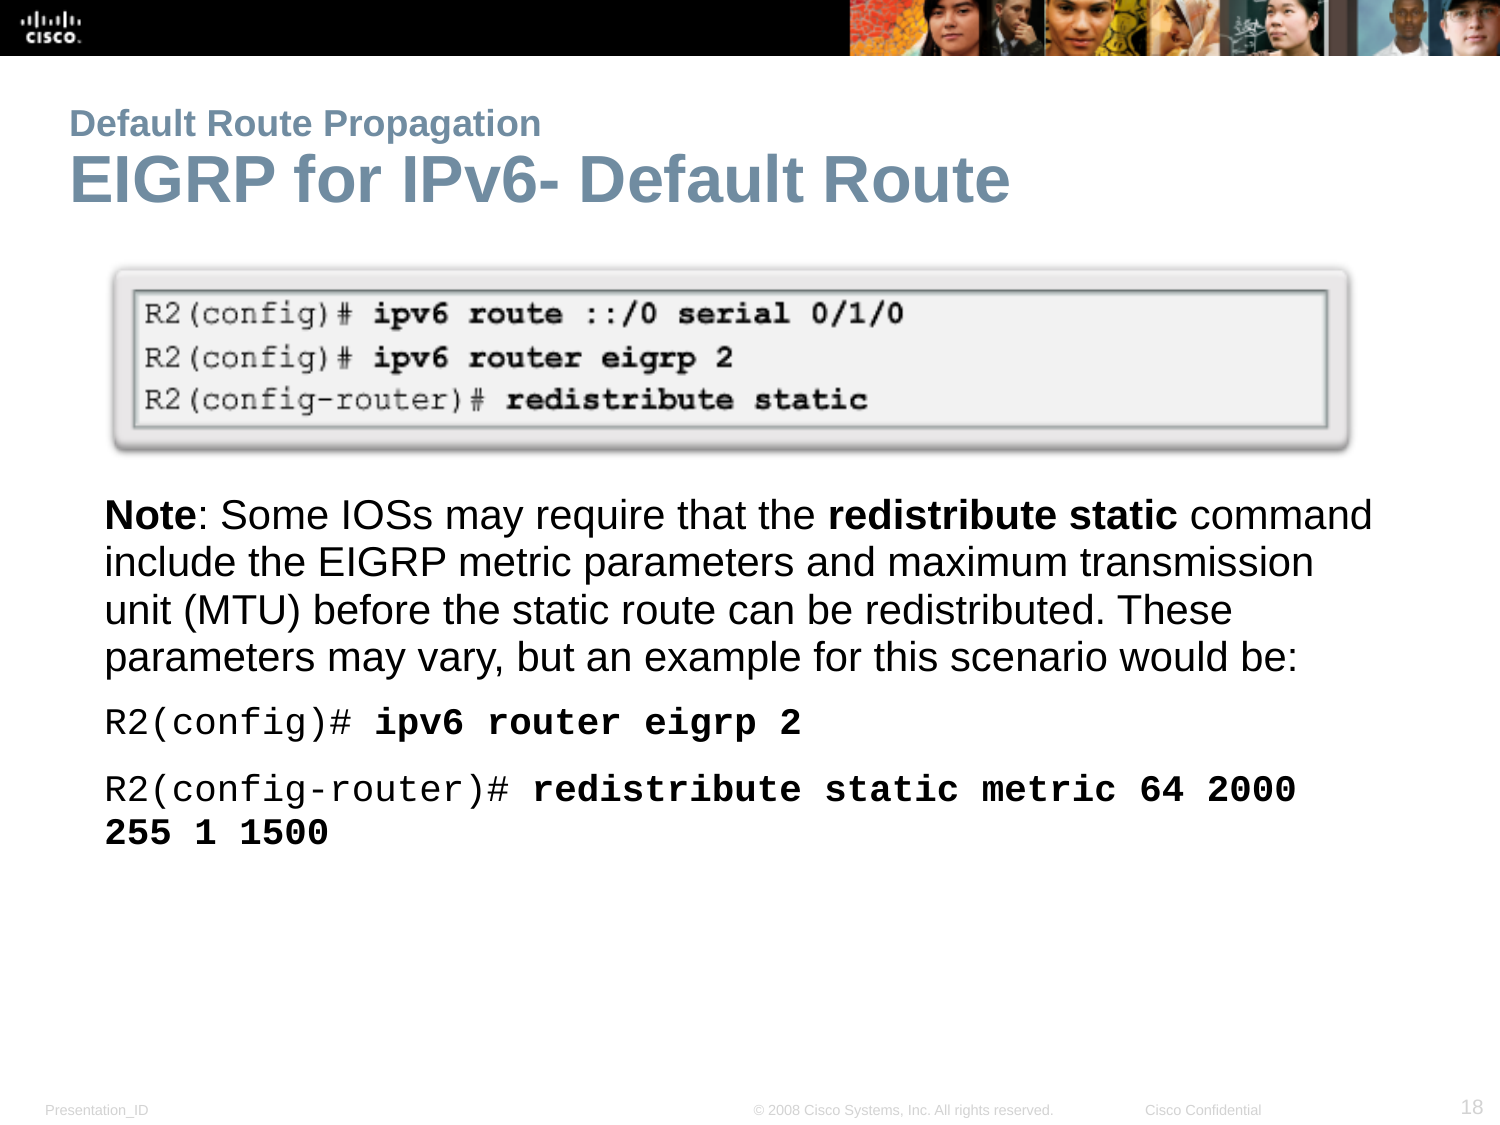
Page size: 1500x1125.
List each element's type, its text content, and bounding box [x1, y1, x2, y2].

picture [0, 0, 1500, 56]
picture [92, 246, 1364, 466]
title Default Route Propagation EIGRP for IPv6- Default Route [55, 80, 1444, 224]
list Note: Some IOSs may require that the redistribute static command include the EIGRP metric parameters and maximum transmission unit (MTU) before the static route can be redistributed. These parameters may vary, but an example for this scenario would be: R2(config)# ipv6 router eigrp 2 R2(config-router)# redistribute static metric 64 2000 255 1 1500 [90, 256, 1394, 977]
